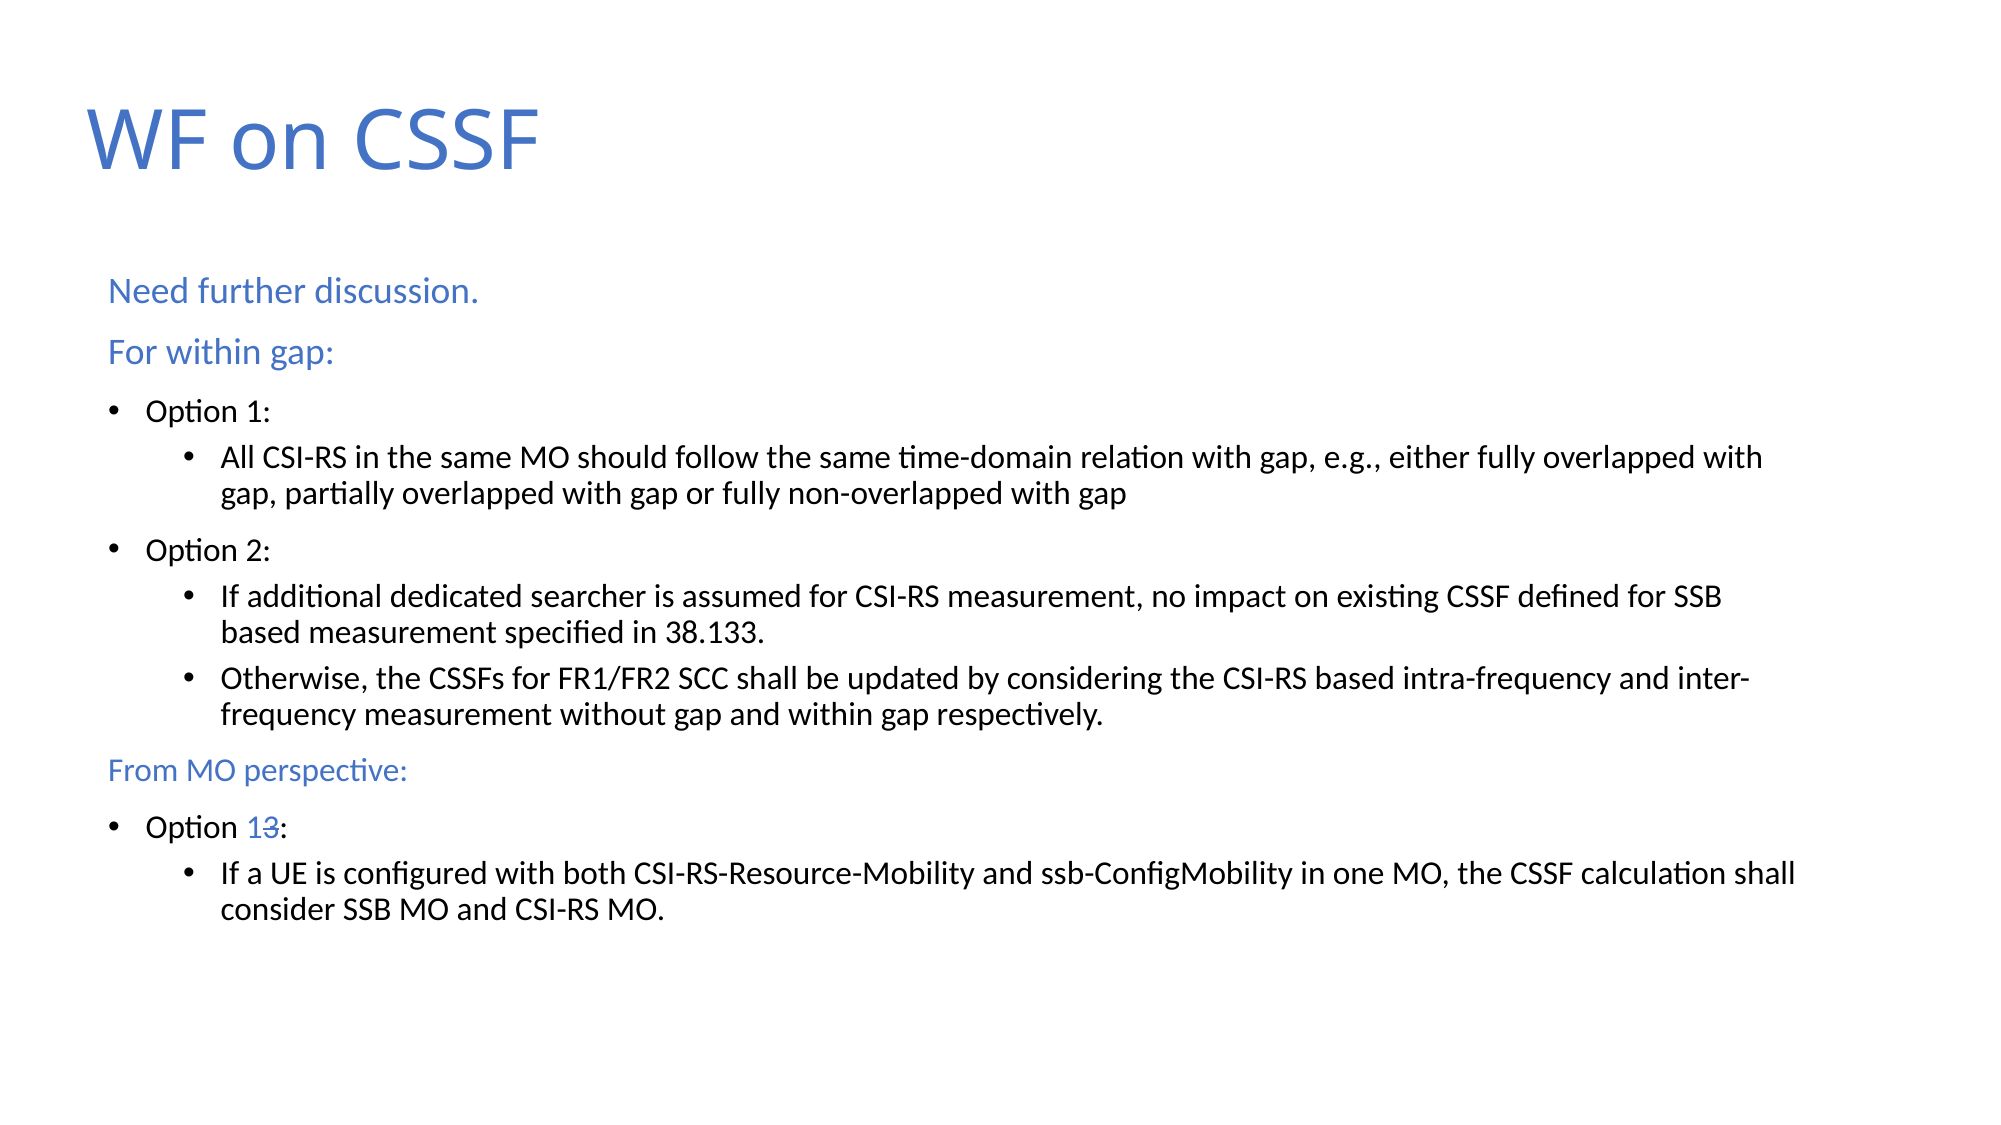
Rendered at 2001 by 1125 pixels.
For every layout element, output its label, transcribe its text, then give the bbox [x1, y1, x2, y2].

text_box [137, 585, 2000, 594]
list Need further discussion. For within gap: Option 1: All CSI-RS in the same MO should follow the same time-domain relation with gap, e.g., either fully overlapped with gap, partially overlapped with gap or fully non-overlapped with gap Option 2: If additional dedicated searcher is assumed for CSI-RS measurement, no impact on existing CSSF defined for SSB based measurement specified in 38.133. Otherwise, the CSSFs for FR1/FR2 SCC shall be updated by considering the CSI-RS based intra-frequency and inter-frequency measurement without gap and within gap respectively. From MO perspective: Option 13: If a UE is configured with both CSI-RS-Resource-Mobility and ssb-ConfigMobility in one MO, the CSSF calculation shall consider SSB MO and CSI-RS MO. [93, 263, 1819, 1000]
title WF on CSSF [71, 33, 1797, 252]
